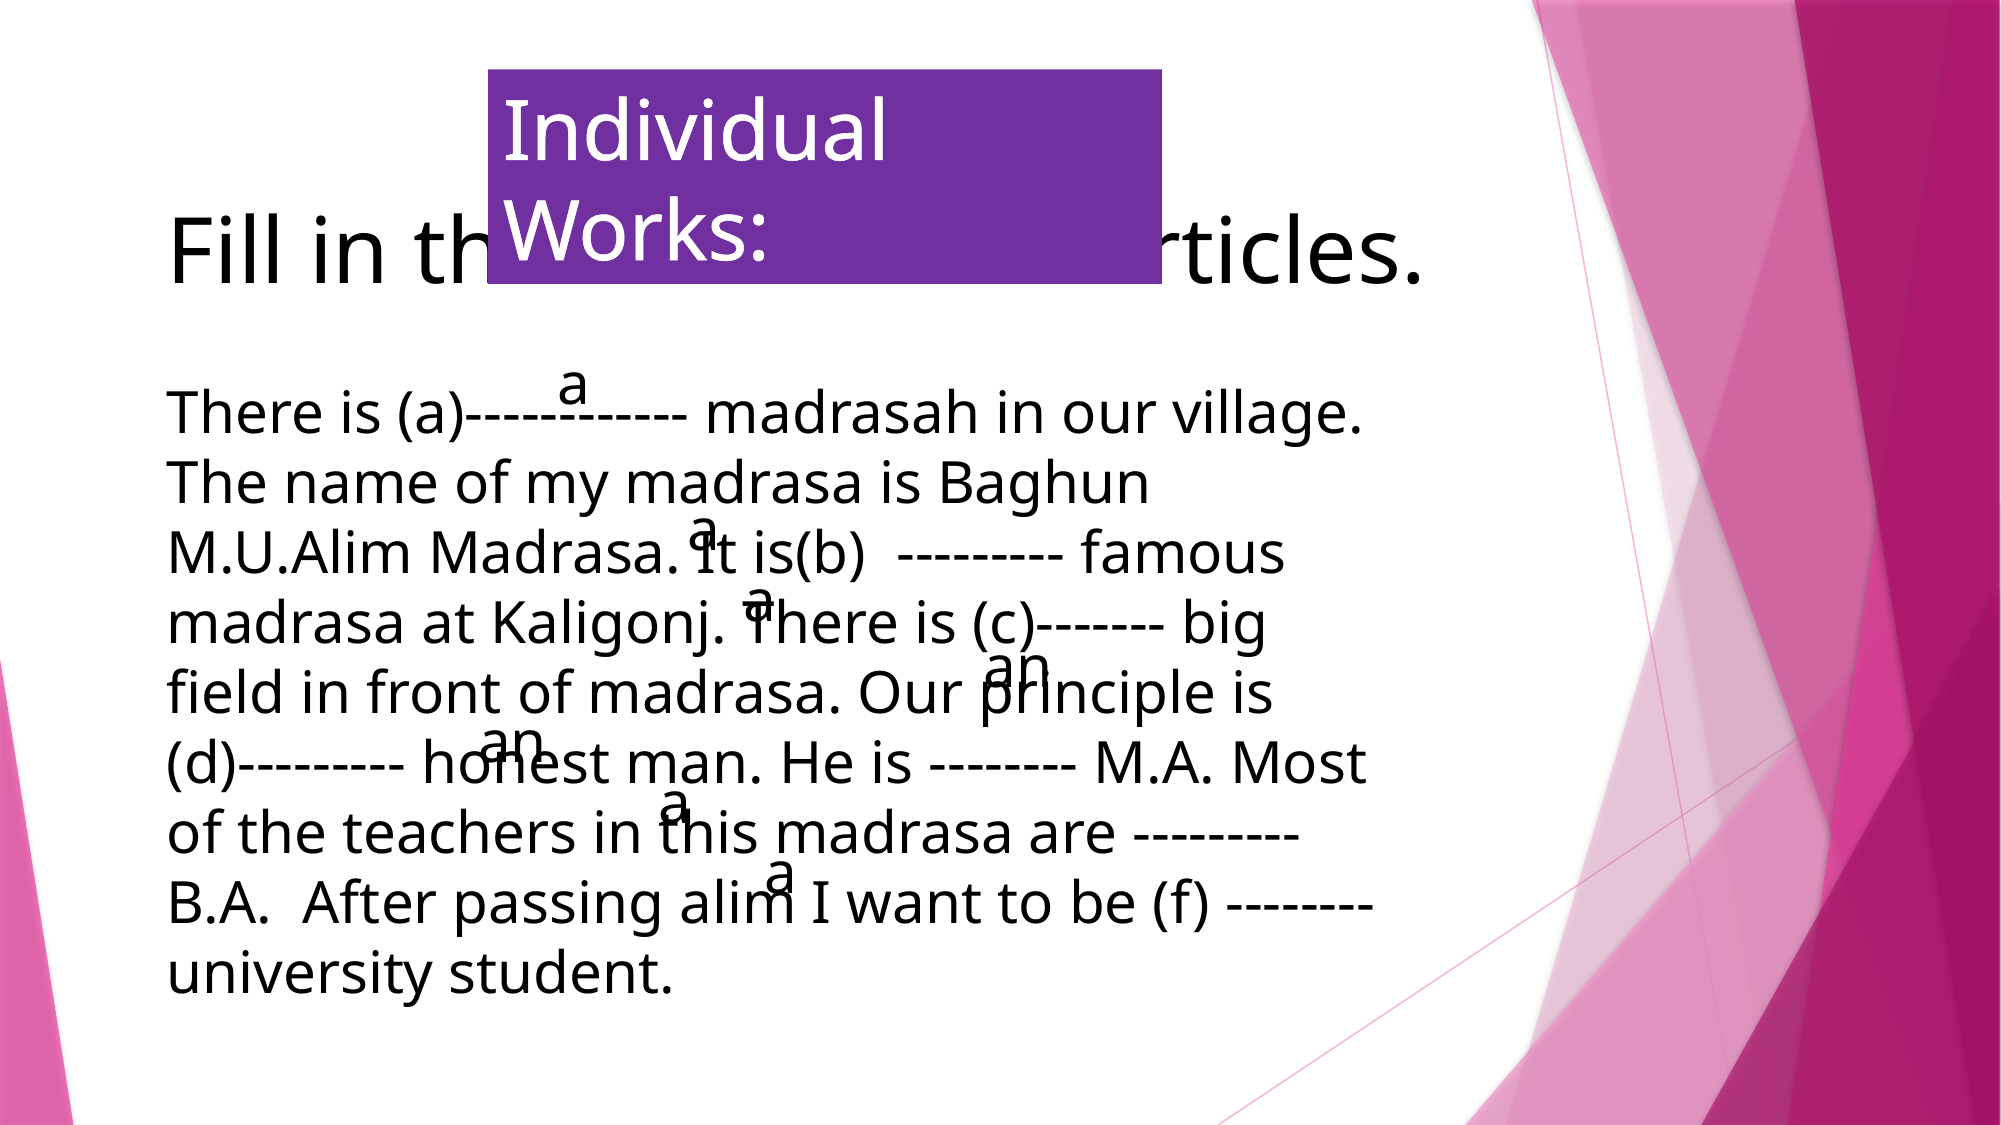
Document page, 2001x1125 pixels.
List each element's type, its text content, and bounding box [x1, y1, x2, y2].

text_box There is (a)------------ madrasah in our village. The name of my madrasa is Baghun M.U.Alim Madrasa. It is(b) --------- famous madrasa at Kaligonj. There is (c)------- big field in front of madrasa. Our principle is (d)--------- honest man. He is -------- M.A. Most of the teachers in this madrasa are ---------B.A. After passing alim I want to be (f) -------- university student. [152, 310, 1406, 1013]
text_box a [672, 484, 851, 570]
text_box a [543, 338, 802, 424]
text_box an [463, 696, 600, 782]
text_box an [968, 622, 1140, 707]
text_box a [643, 757, 814, 843]
text_box Individual Works: [488, 69, 1162, 284]
text_box a [728, 555, 875, 641]
text_box a [749, 828, 851, 913]
text_box Fill in the blanks with articles. [152, 184, 1661, 310]
